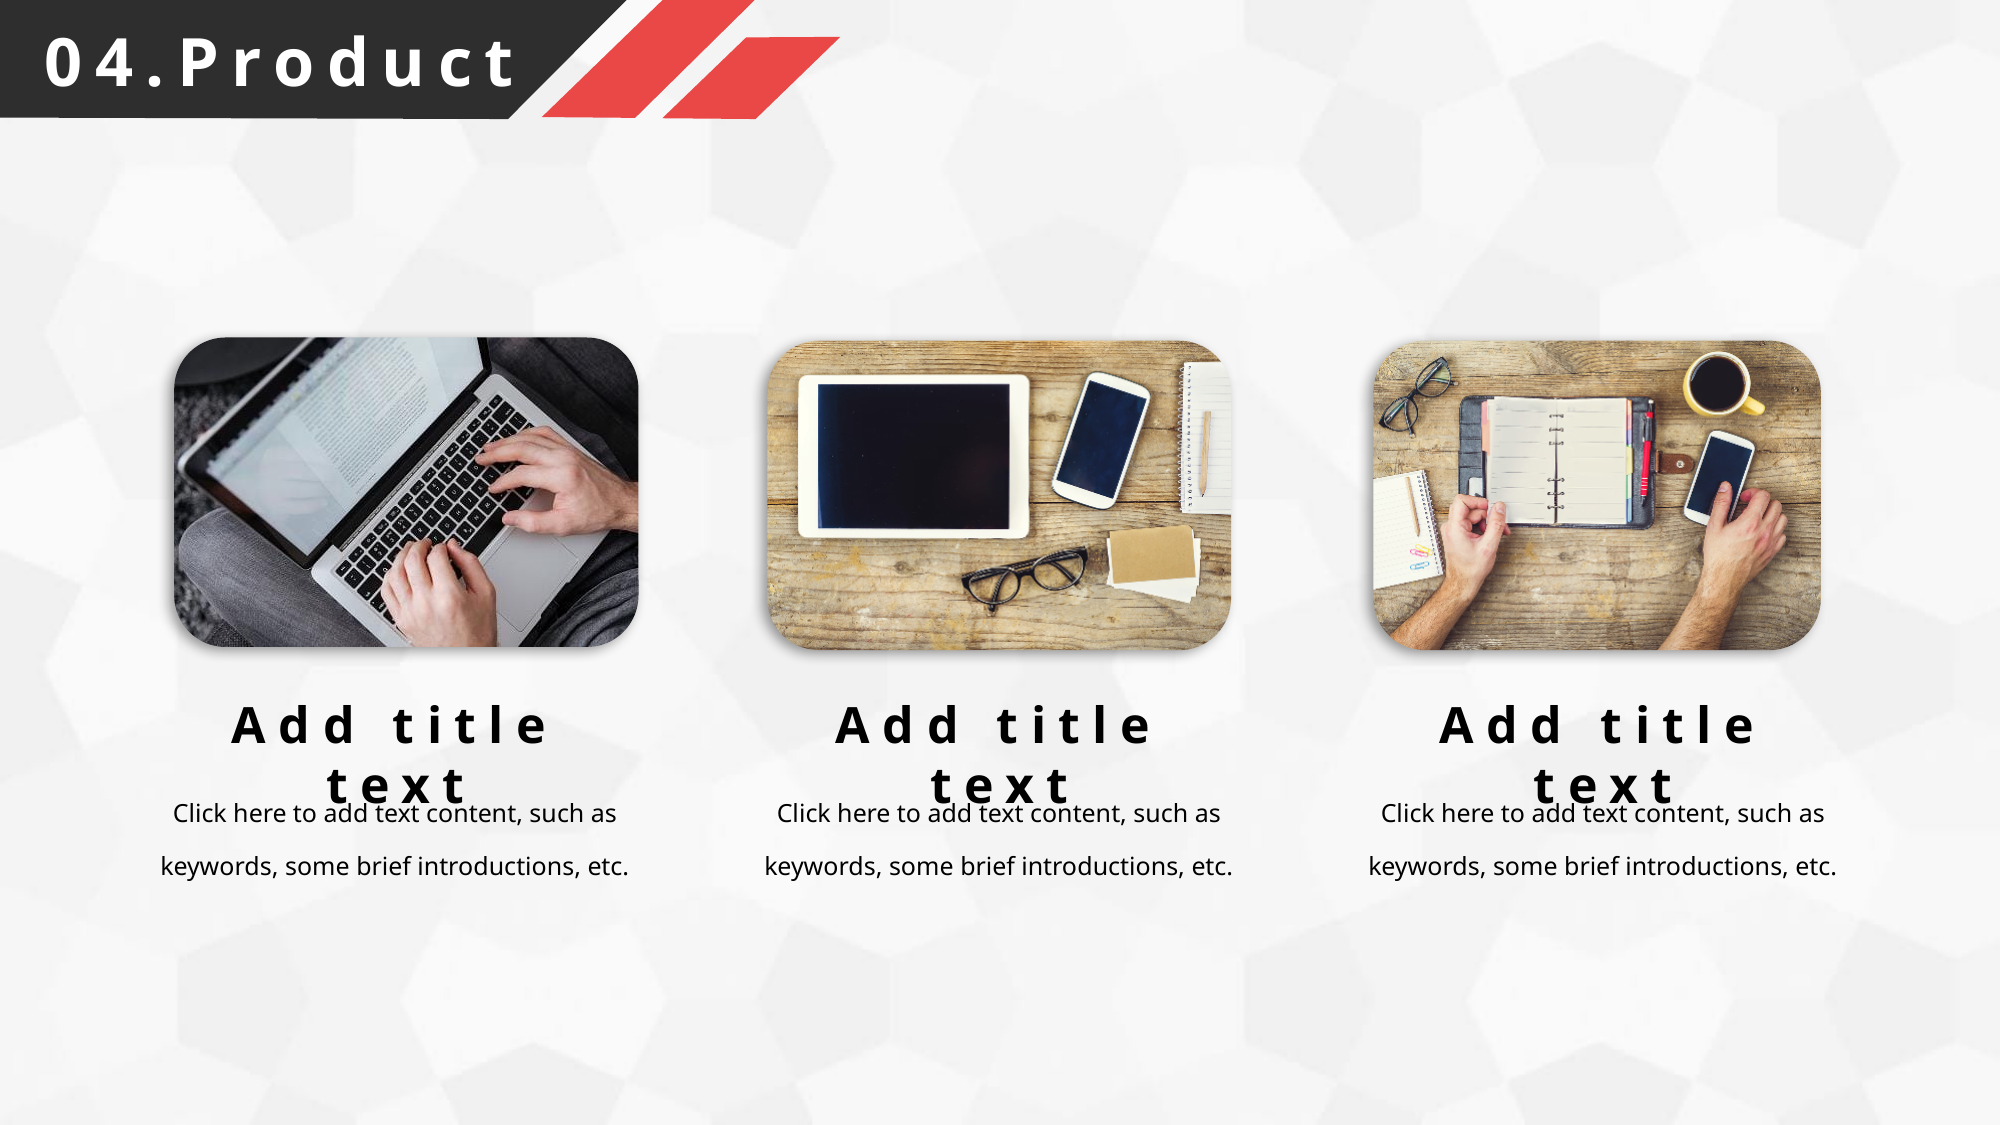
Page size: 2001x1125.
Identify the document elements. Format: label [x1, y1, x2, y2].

text_box [136, 686, 654, 883]
text_box [0, 0, 841, 120]
picture [0, 0, 2000, 1125]
text_box [1344, 686, 1862, 883]
text_box [740, 686, 1258, 883]
